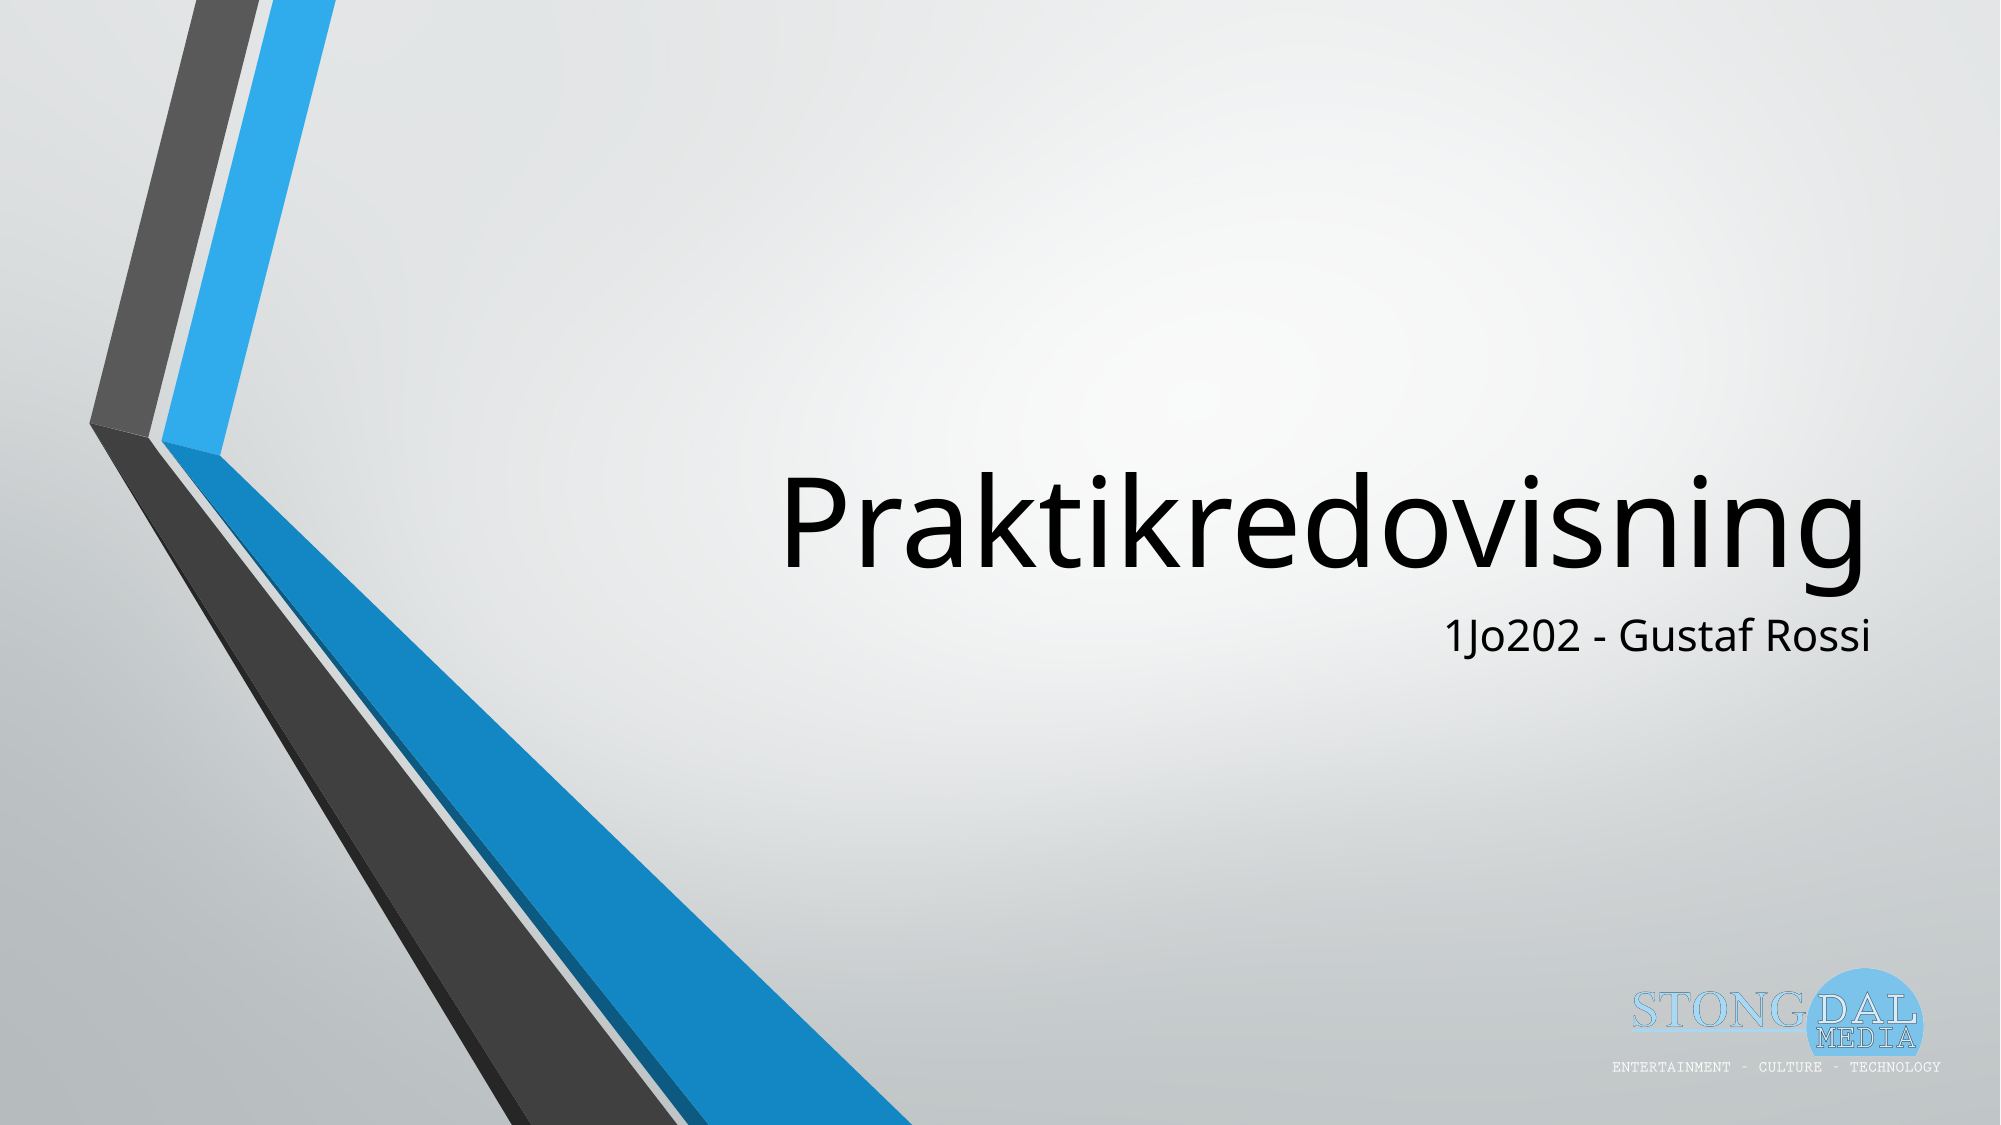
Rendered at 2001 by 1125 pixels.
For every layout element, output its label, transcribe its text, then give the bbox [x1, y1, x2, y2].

title Praktikredovisning [480, 171, 1887, 601]
subtitle 1Jo202 - Gustaf Rossi [740, 600, 1887, 829]
picture [1612, 968, 1941, 1077]
